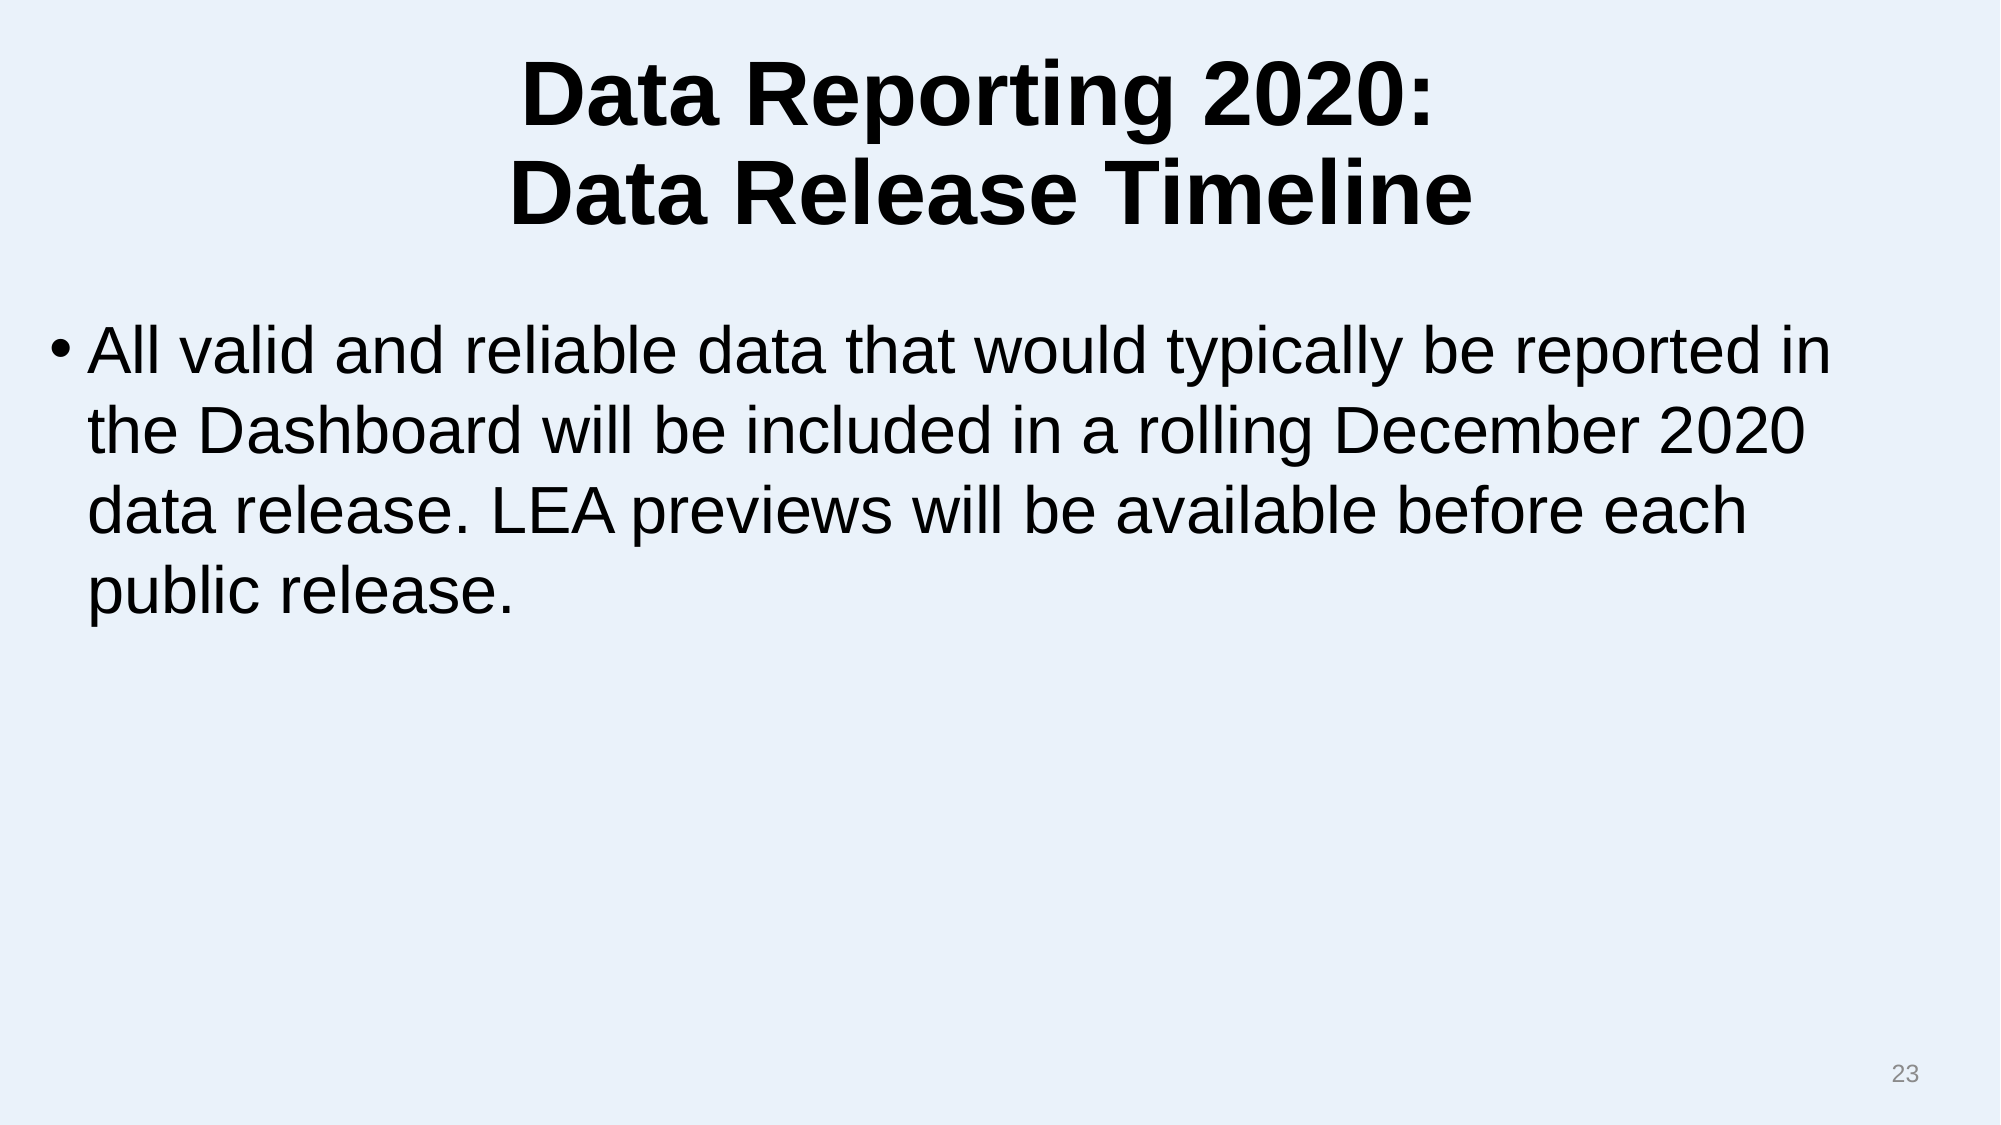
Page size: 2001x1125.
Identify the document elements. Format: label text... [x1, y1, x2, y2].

slide_number 23 [1484, 1042, 1935, 1103]
list All valid and reliable data that would typically be reported in the Dashboard will be included in a rolling December 2020 data release. LEA previews will be available before each public release. [34, 299, 1950, 1014]
title Data Reporting 2020: Data Release Timeline [34, 31, 1950, 260]
